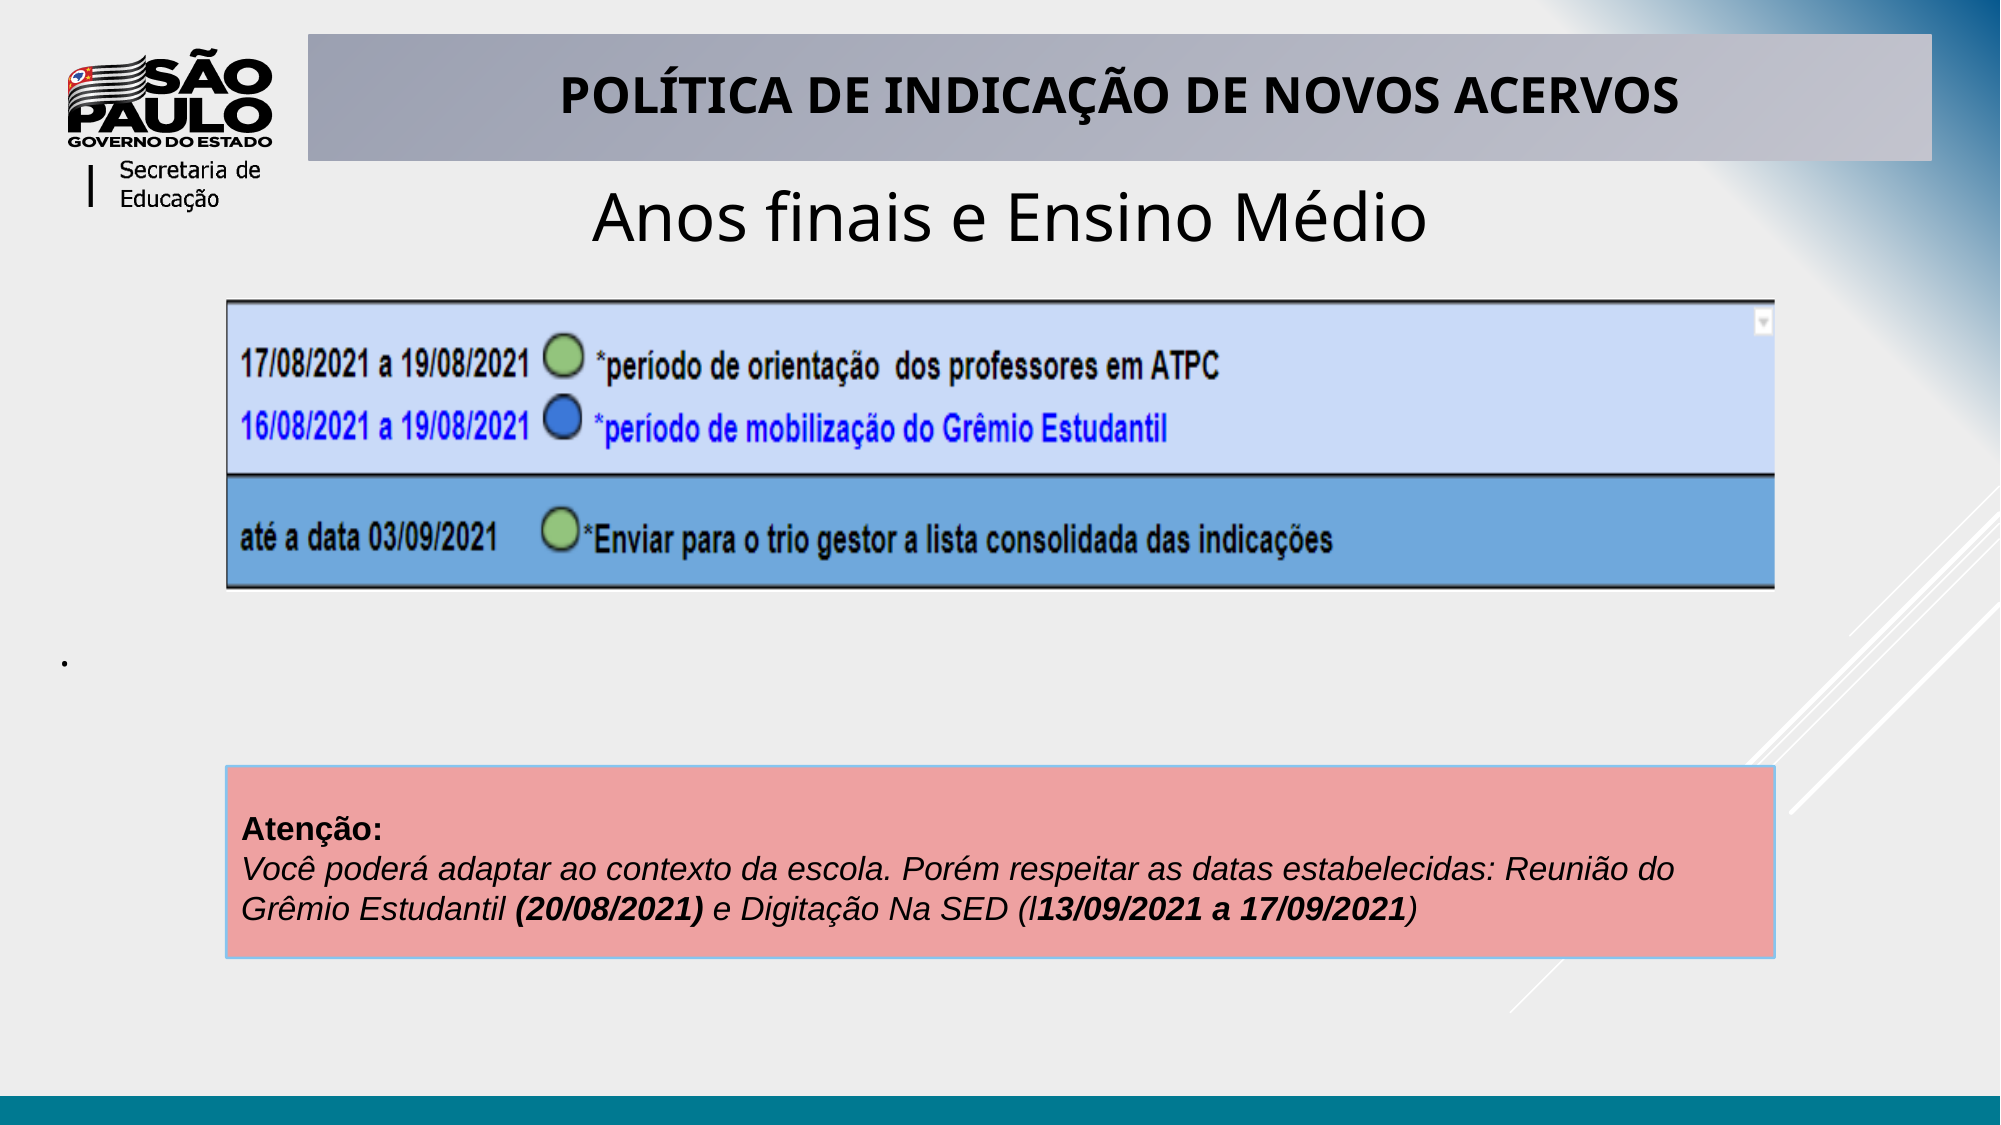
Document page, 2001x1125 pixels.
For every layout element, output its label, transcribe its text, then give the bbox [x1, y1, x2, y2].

picture [225, 298, 1775, 592]
text_box . [44, 269, 1991, 1031]
picture [67, 47, 287, 214]
text_box Atenção: Você poderá adaptar ao contexto da escola. Porém respeitar as datas estabelecidas: Reunião do Grêmio Estudantil (20/08/2021) e Digitação Na SED (l13/09/2021 a 17/09/2021) [224, 764, 1776, 960]
text_box Anos finais e Ensino Médio [359, 167, 1663, 262]
text_box [0, 1096, 2000, 1125]
title POLÍTICA DE INDICAÇÃO DE NOVOS ACERVOS [308, 34, 1932, 161]
